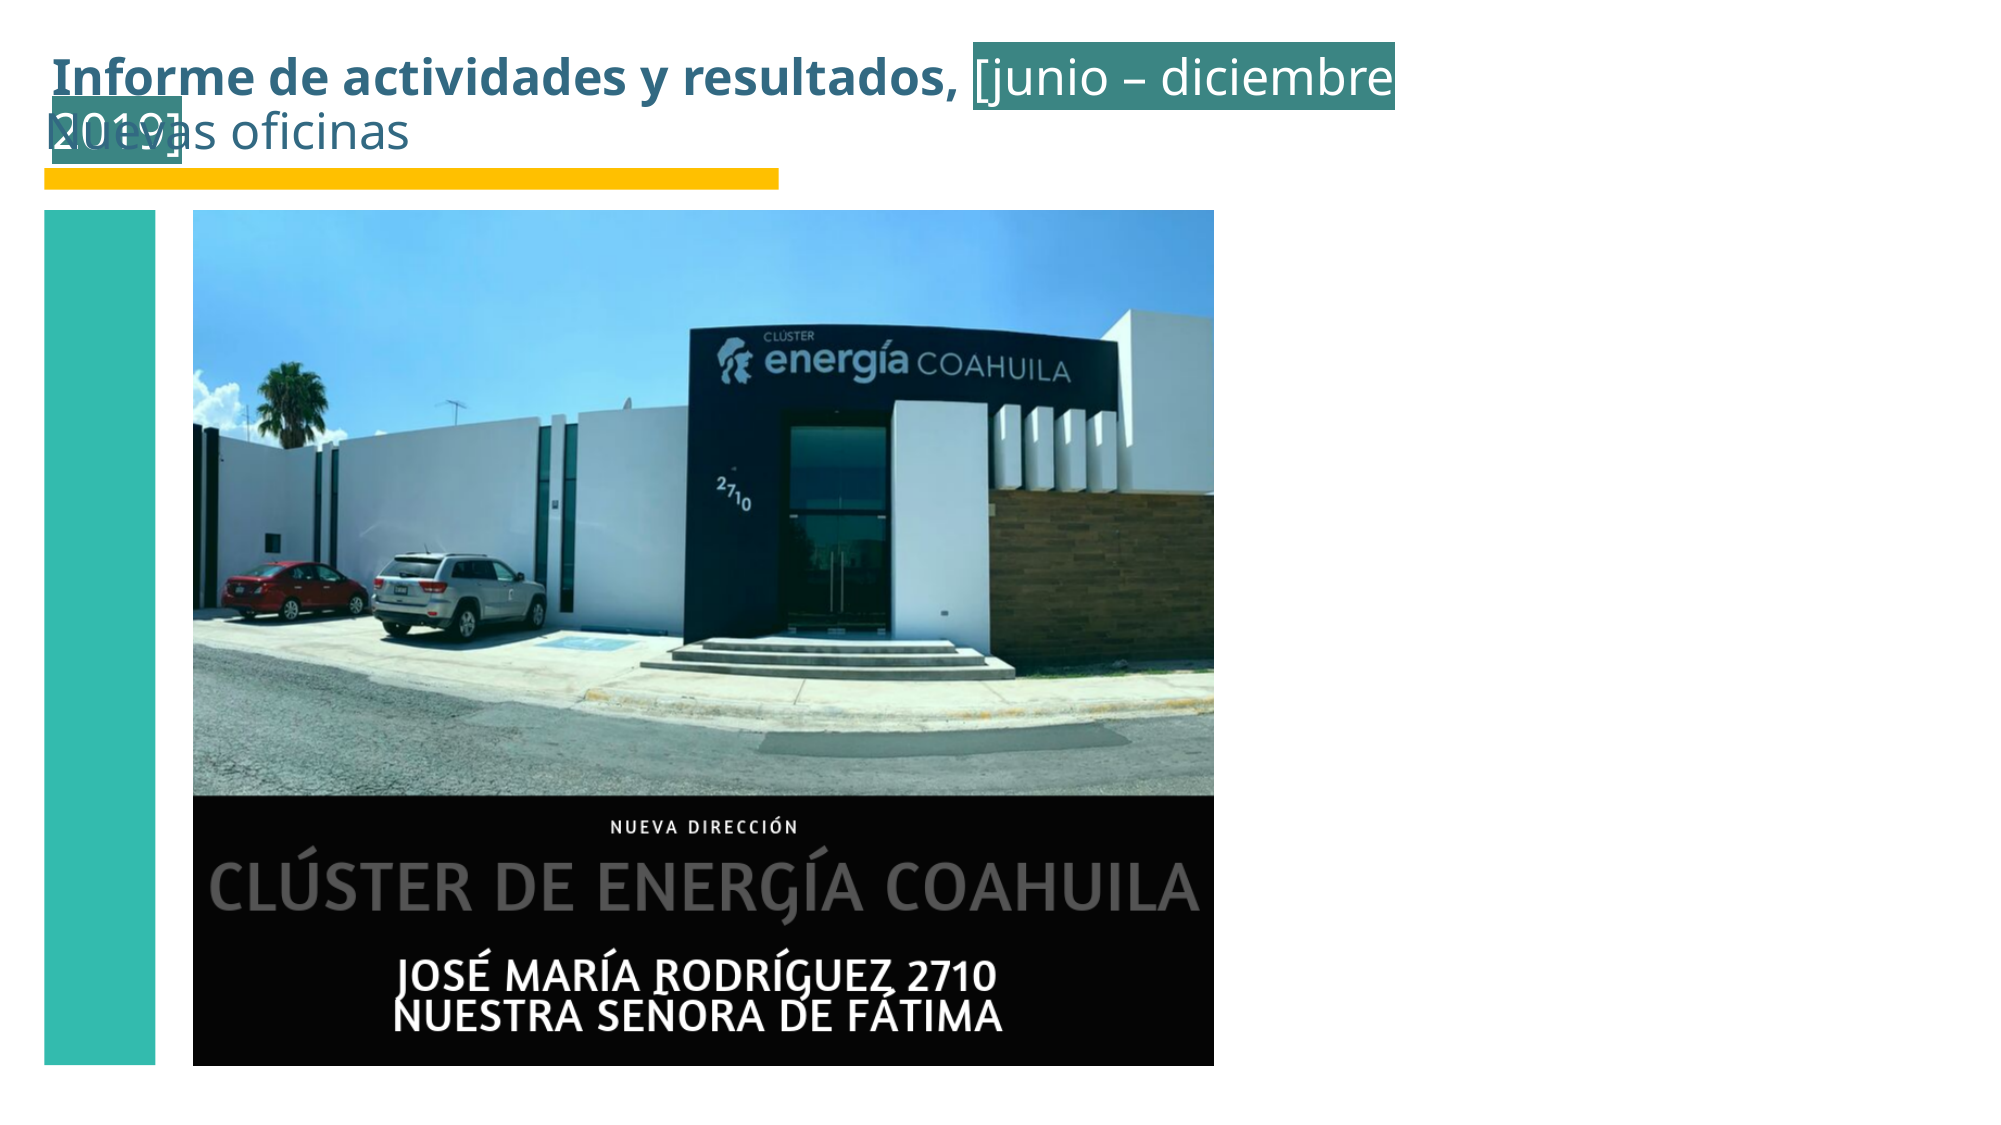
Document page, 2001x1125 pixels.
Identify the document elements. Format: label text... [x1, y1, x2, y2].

text_box Nuevas oficinas [29, 92, 426, 167]
picture [193, 210, 1214, 1066]
text_box [43, 209, 156, 1066]
text_box Informe de actividades y resultados, [junio – diciembre 2019] [37, 44, 1509, 190]
